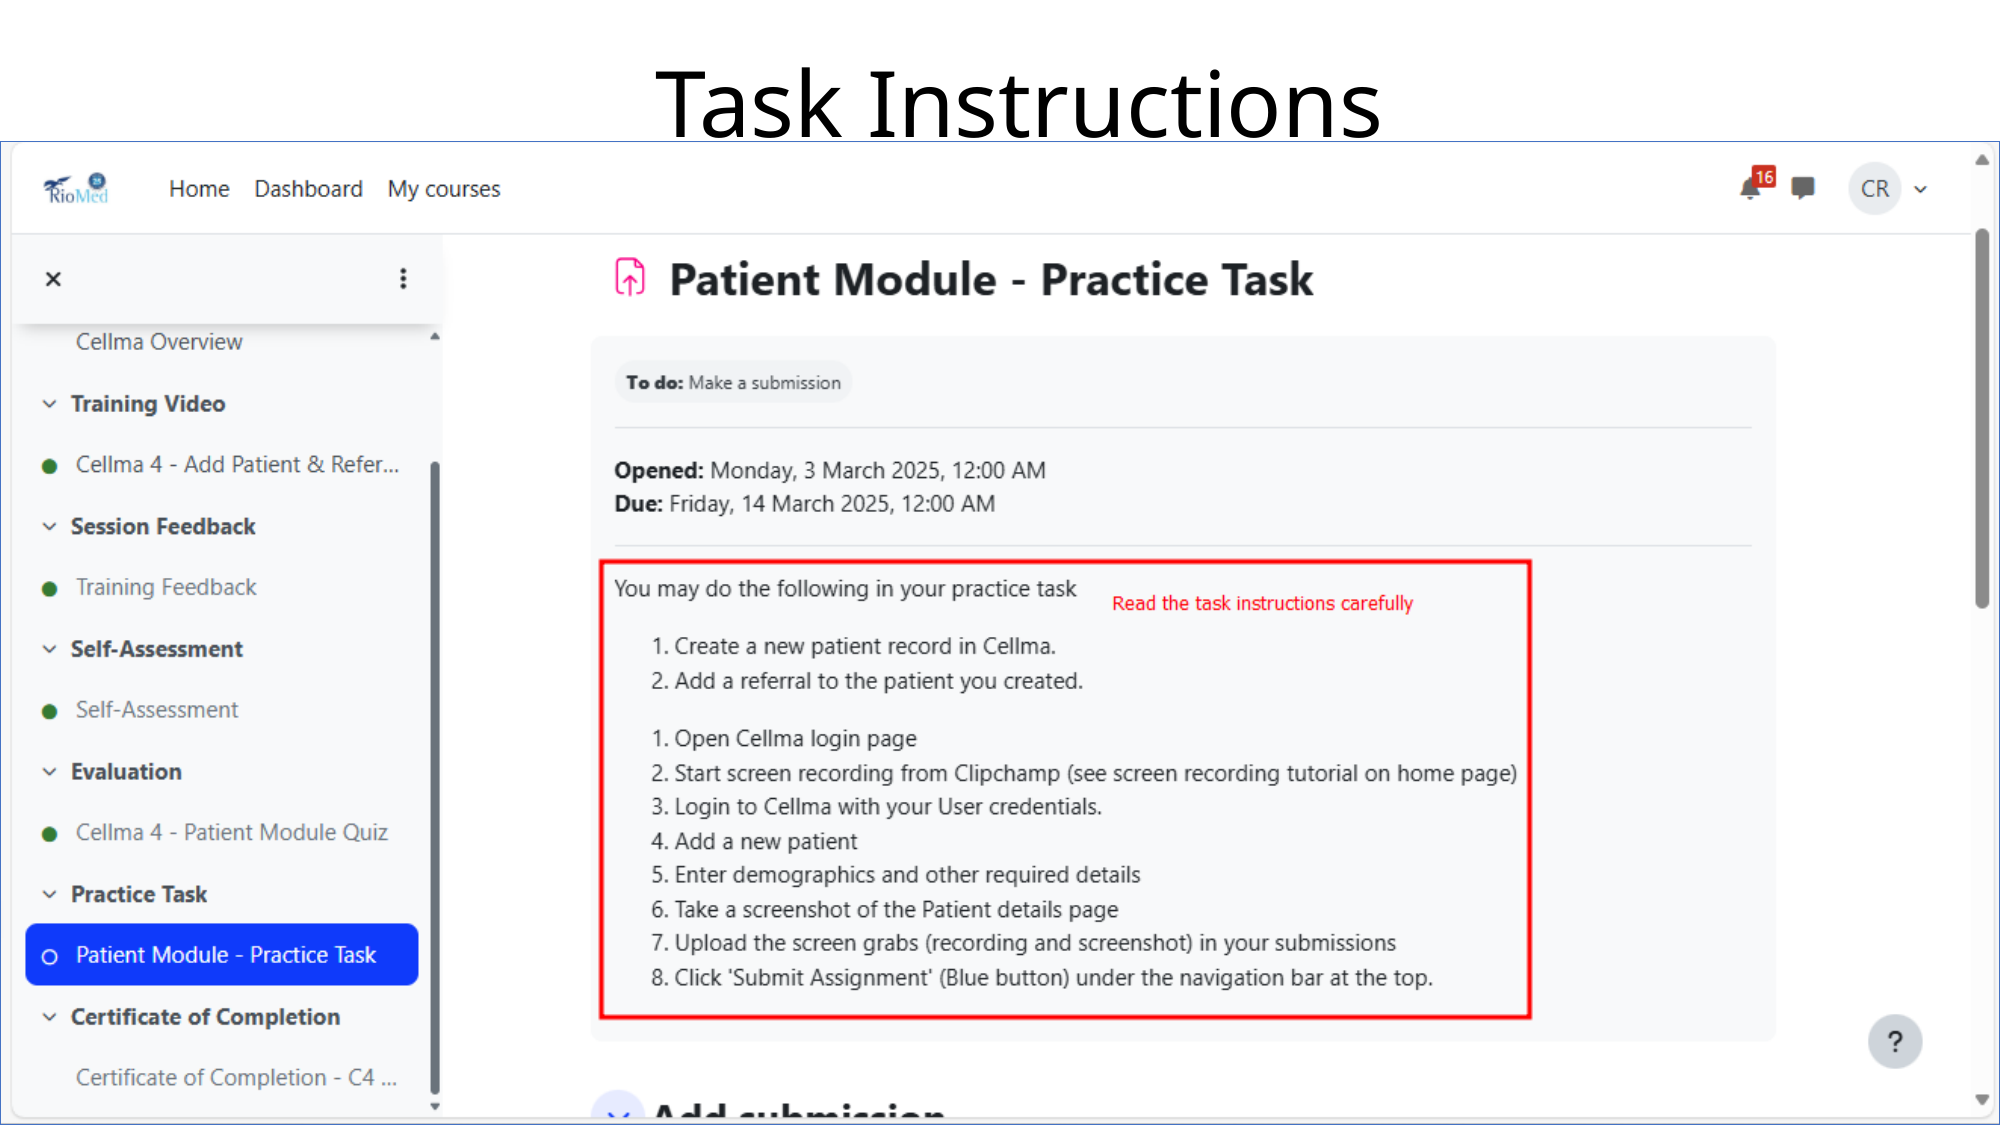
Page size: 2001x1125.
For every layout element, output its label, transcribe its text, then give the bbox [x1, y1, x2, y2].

picture [0, 141, 2000, 1125]
text_box Task Instructions [640, 38, 1412, 141]
